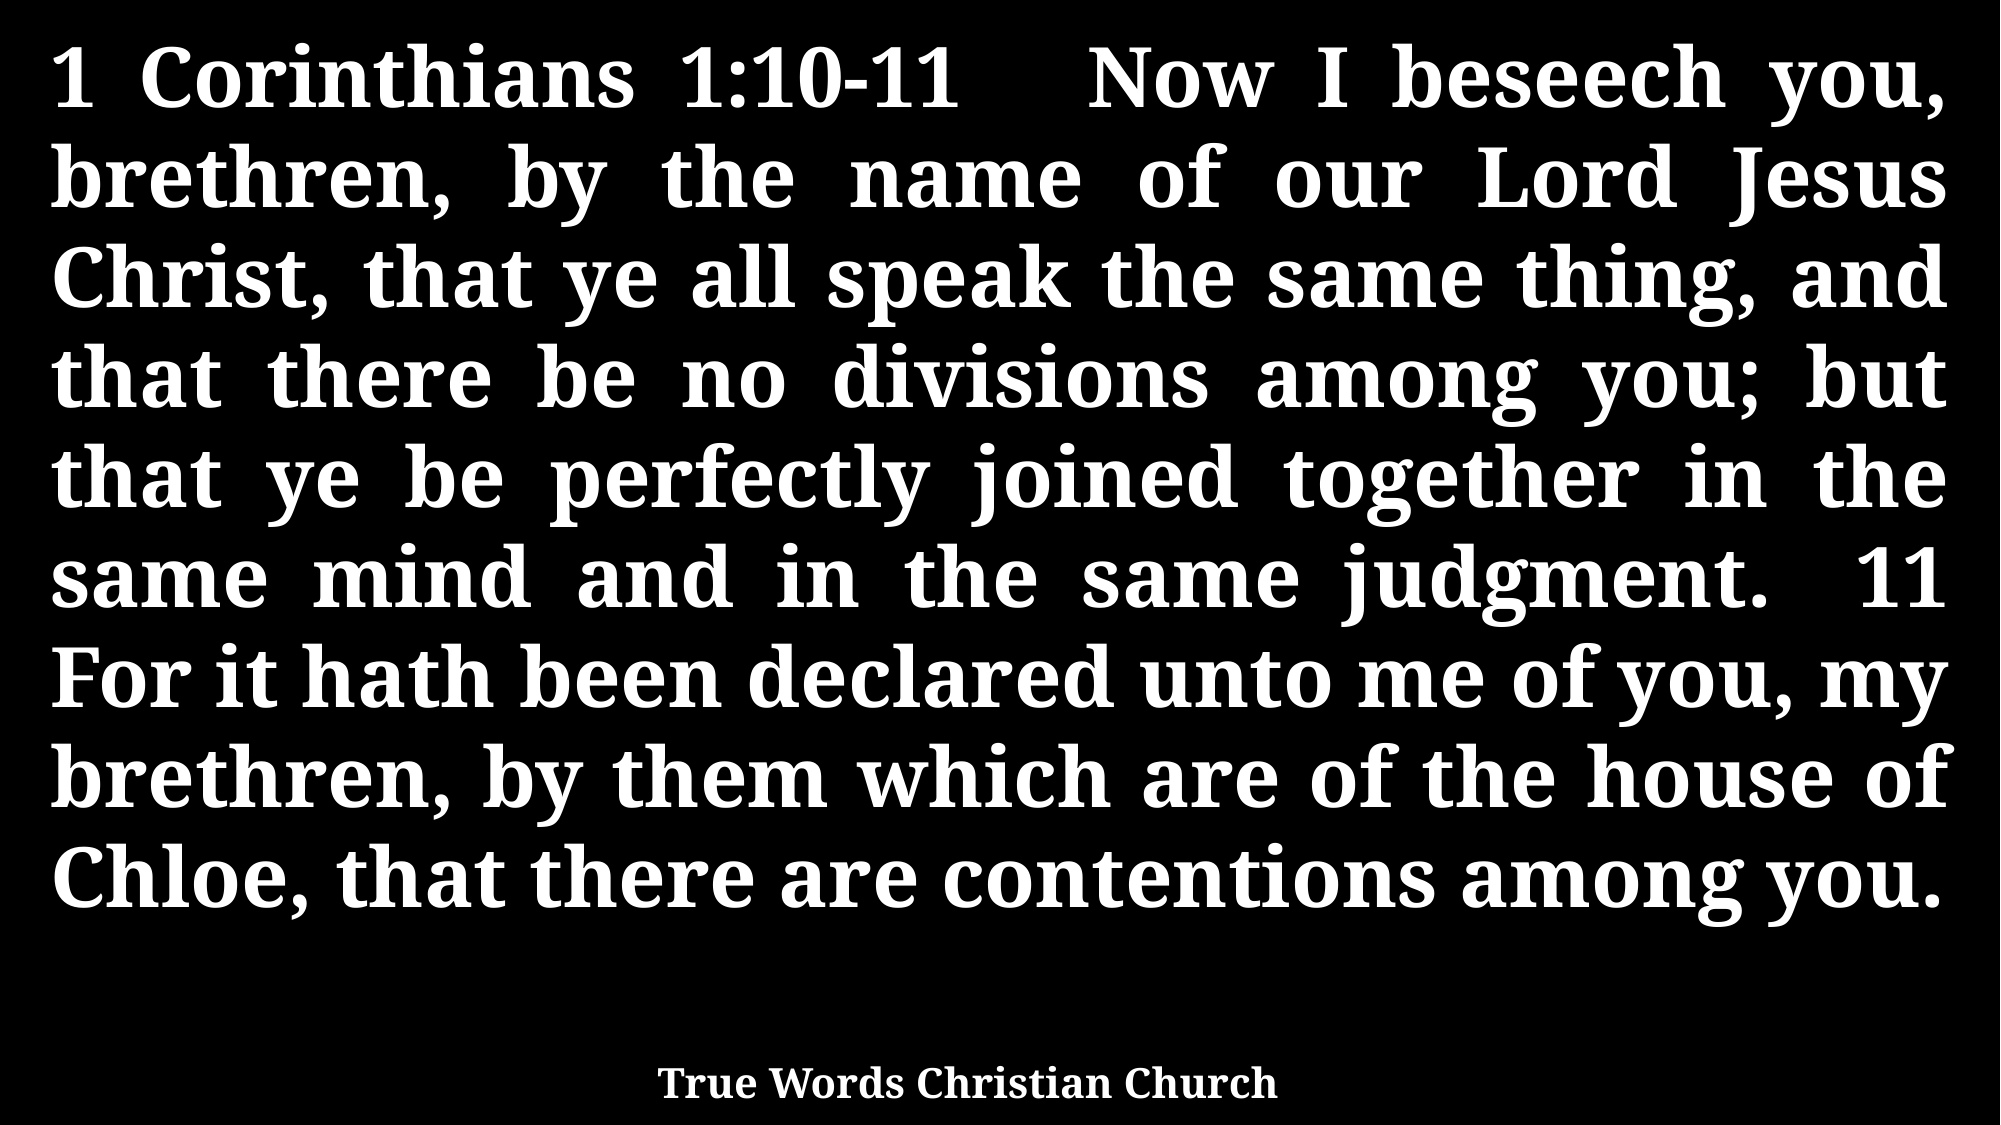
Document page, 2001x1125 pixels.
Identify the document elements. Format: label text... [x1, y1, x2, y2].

text_box True Words Christian Church [642, 1049, 1294, 1114]
text_box 1 Corinthians 1:10-11 Now I beseech you, brethren, by the name of our Lord Jesus Christ, that ye all speak the same thing, and that there be no divisions among you; but that ye be perfectly joined together in the same mind and in the same judgment. 11 For it hath been declared unto me of you, my brethren, by them which are of the house of Chloe, that there are contentions among you. [35, 17, 1965, 932]
